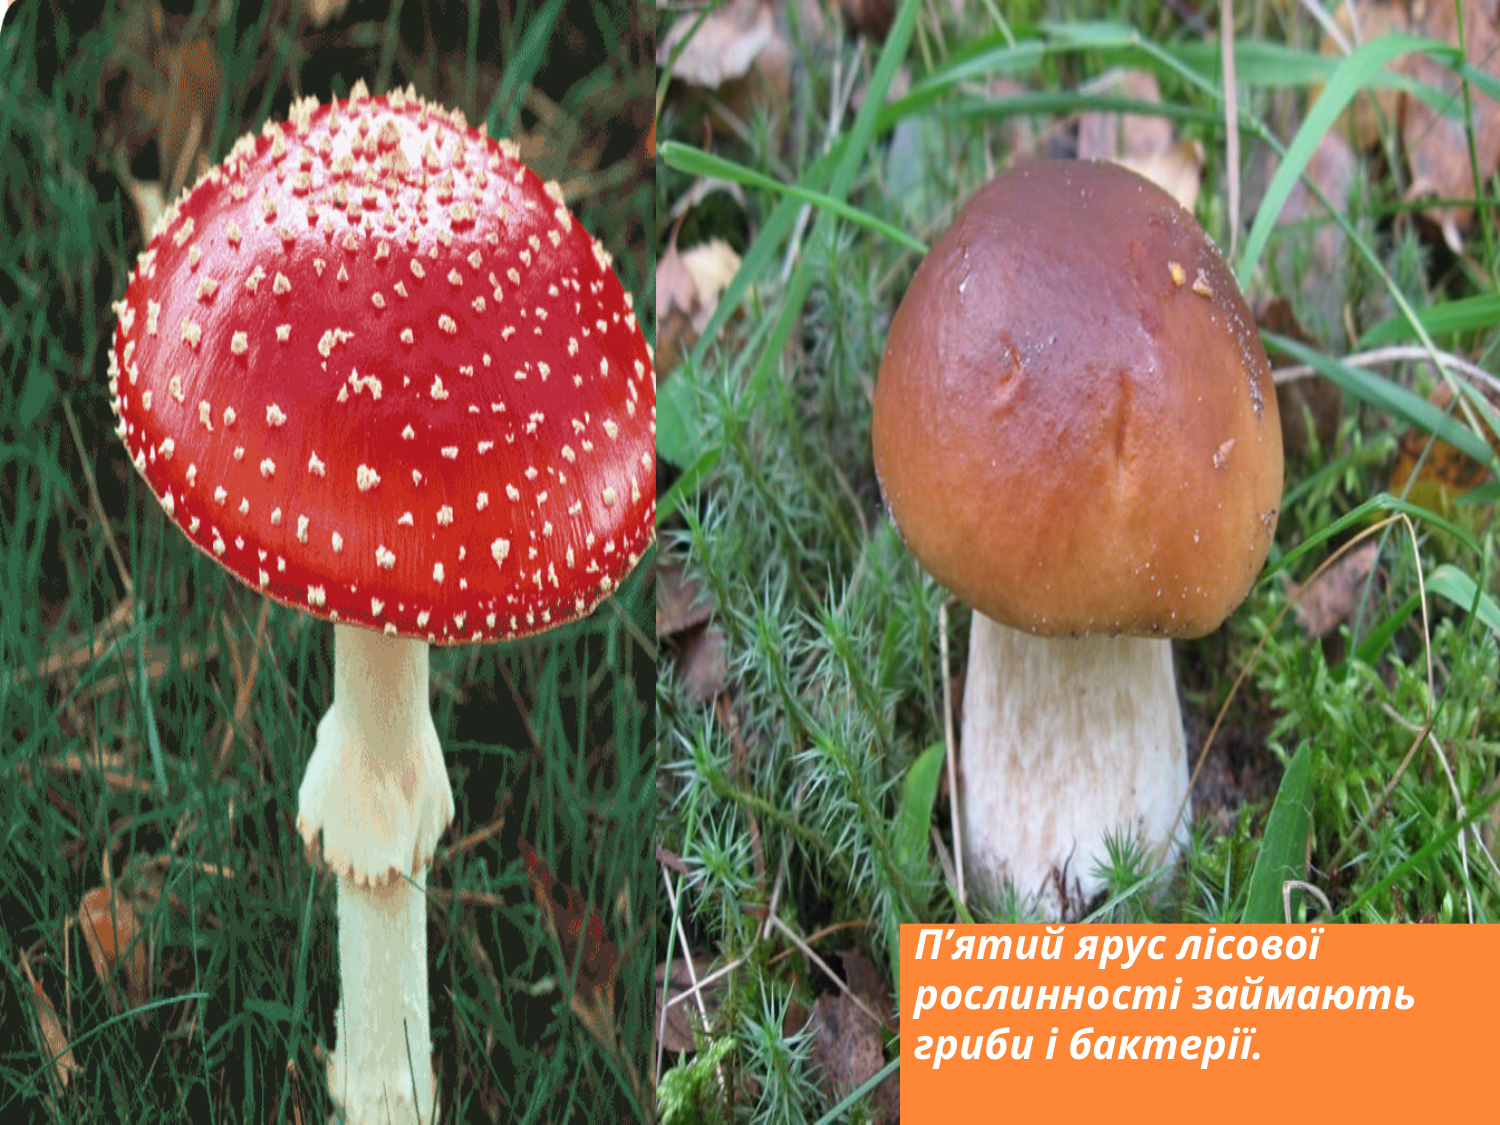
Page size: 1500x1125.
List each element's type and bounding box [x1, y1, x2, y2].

list [655, 0, 1500, 1125]
list [0, 0, 651, 1125]
